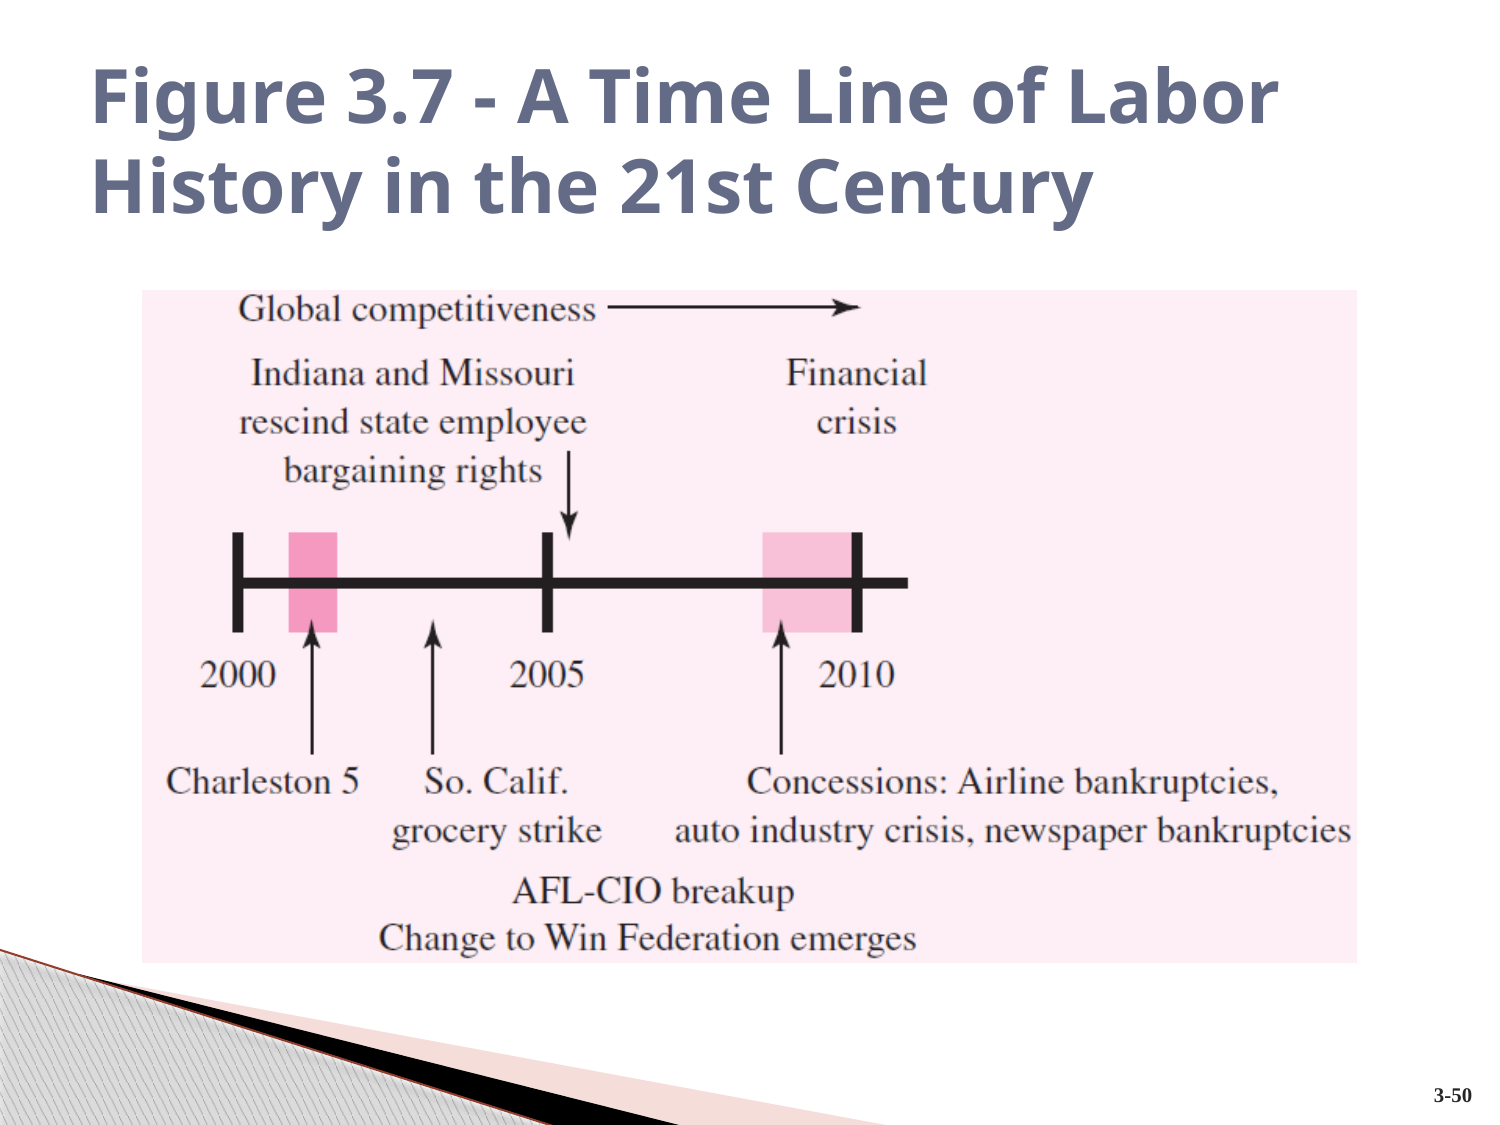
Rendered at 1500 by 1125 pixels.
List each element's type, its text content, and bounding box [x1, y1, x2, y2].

title Figure 3.7 - A Time Line of Labor History in the 21st Century [75, 45, 1425, 233]
picture [142, 290, 1358, 963]
slide_number 3-50 [1412, 1062, 1488, 1125]
